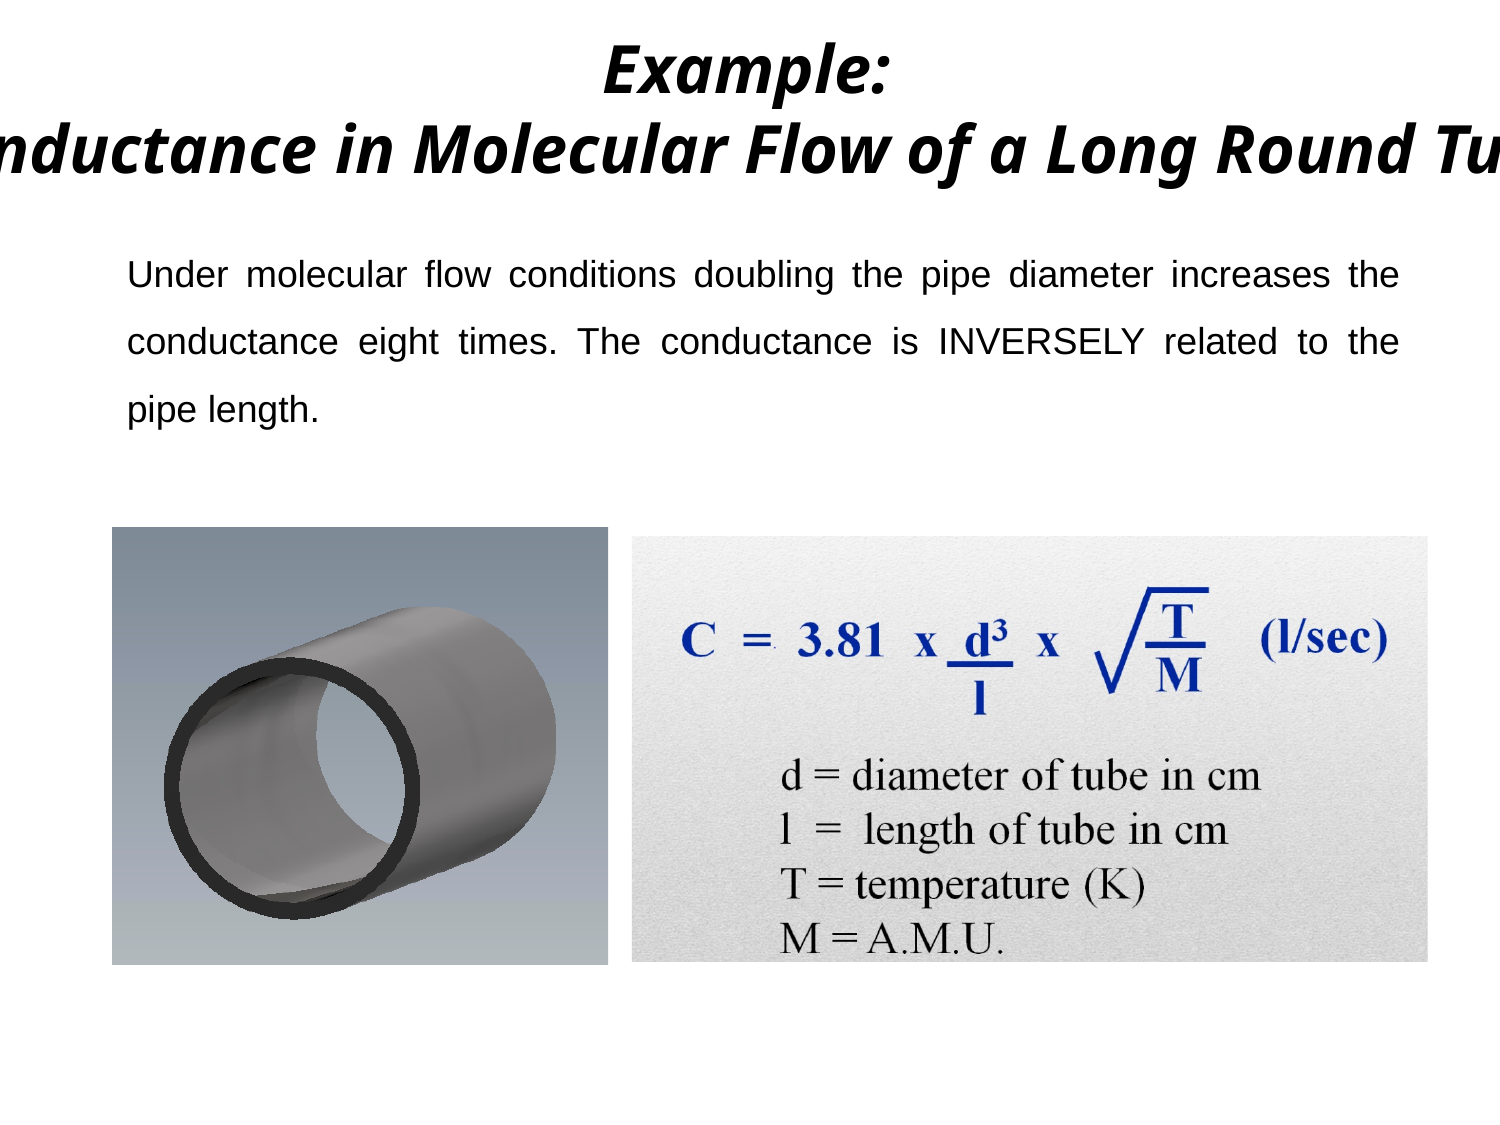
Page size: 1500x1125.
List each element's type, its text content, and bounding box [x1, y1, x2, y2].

picture [111, 526, 609, 966]
text_box Under molecular flow conditions doubling the pipe diameter increases the conductance eight times. The conductance is INVERSELY related to the pipe length. [112, 219, 1416, 437]
text_box Example: Conductance in Molecular Flow of a Long Round Tube [0, 19, 1500, 194]
picture [631, 536, 1428, 962]
